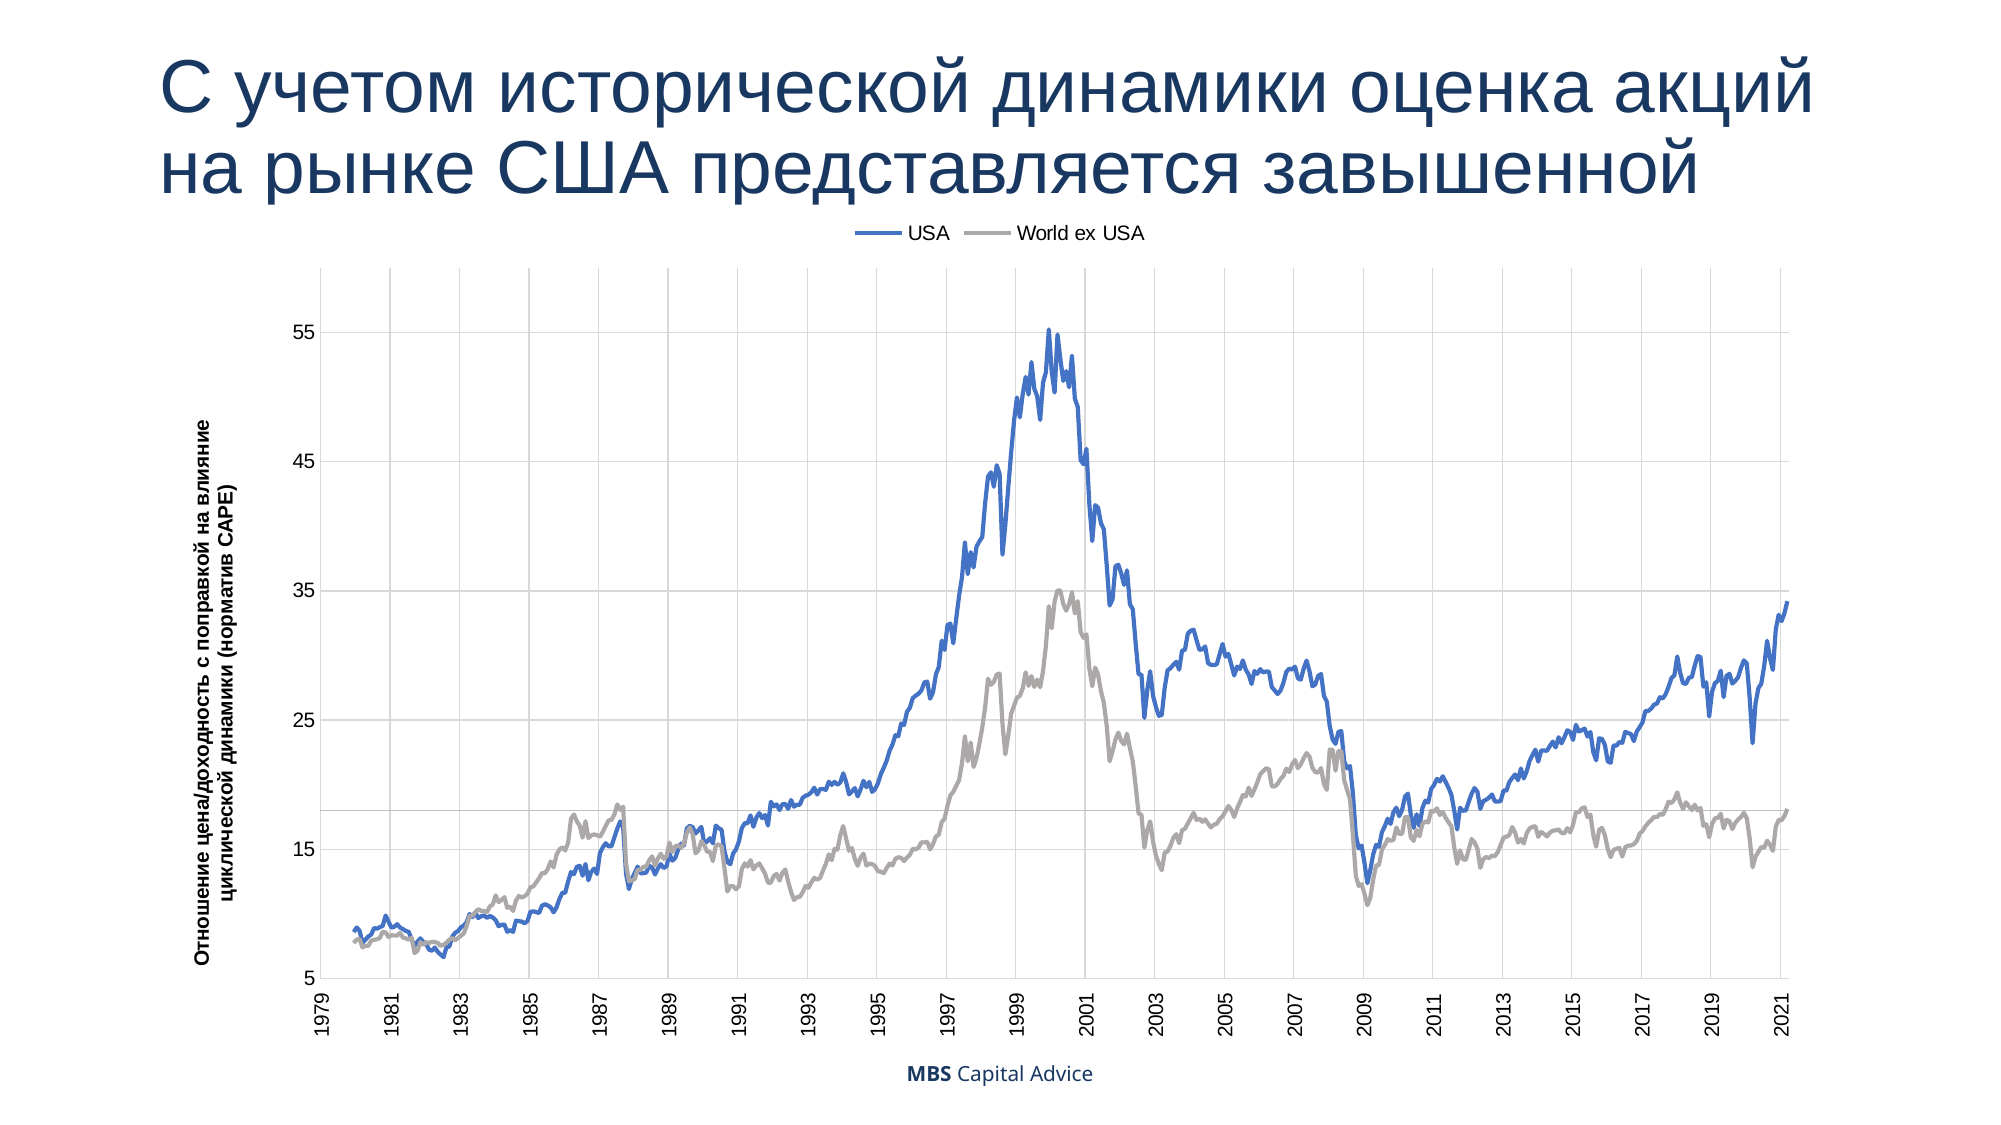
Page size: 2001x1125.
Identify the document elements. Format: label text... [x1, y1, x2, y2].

chart [173, 204, 1827, 1055]
title С учетом исторической динамики оценка акций на рынке США представляется завышенной [144, 20, 1870, 238]
footer MBS Capital Advice [662, 1055, 1338, 1103]
